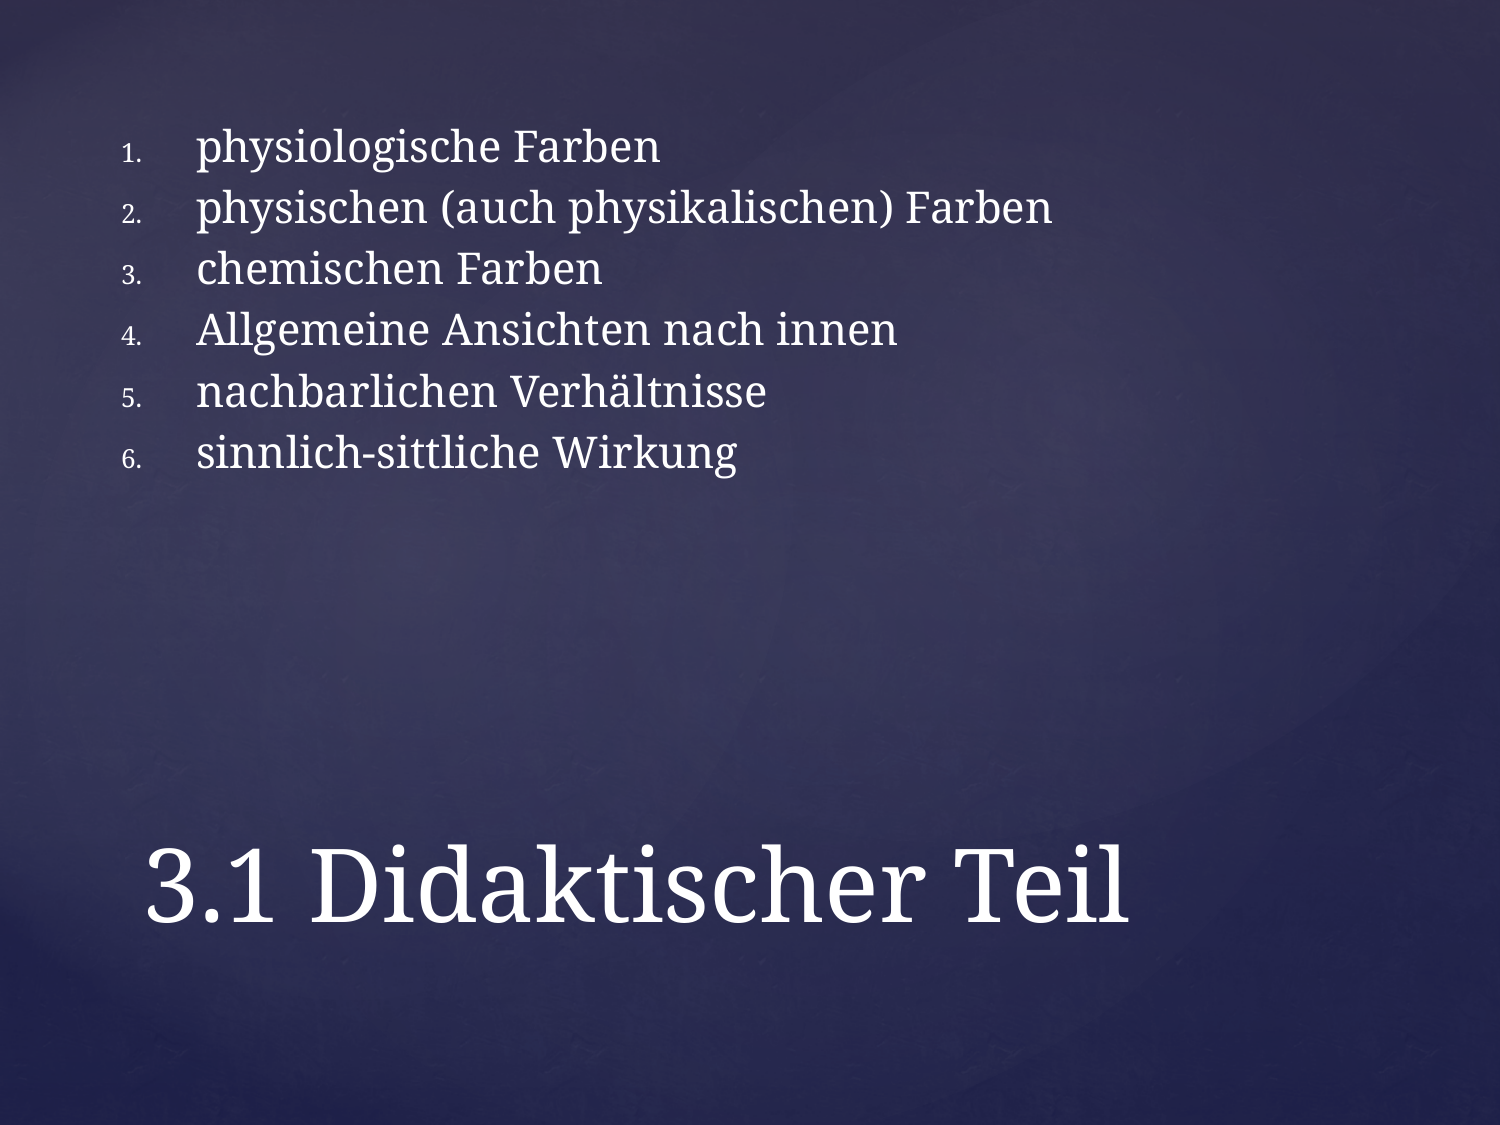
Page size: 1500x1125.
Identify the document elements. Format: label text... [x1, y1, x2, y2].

list physiologische Farben physischen (auch physikalischen) Farben chemischen Farben Allgemeine Ansichten nach innen nachbarlichen Verhältnisse sinnlich-sittliche Wirkung [103, 108, 1362, 671]
title 3.1 Didaktischer Teil [127, 800, 1365, 950]
